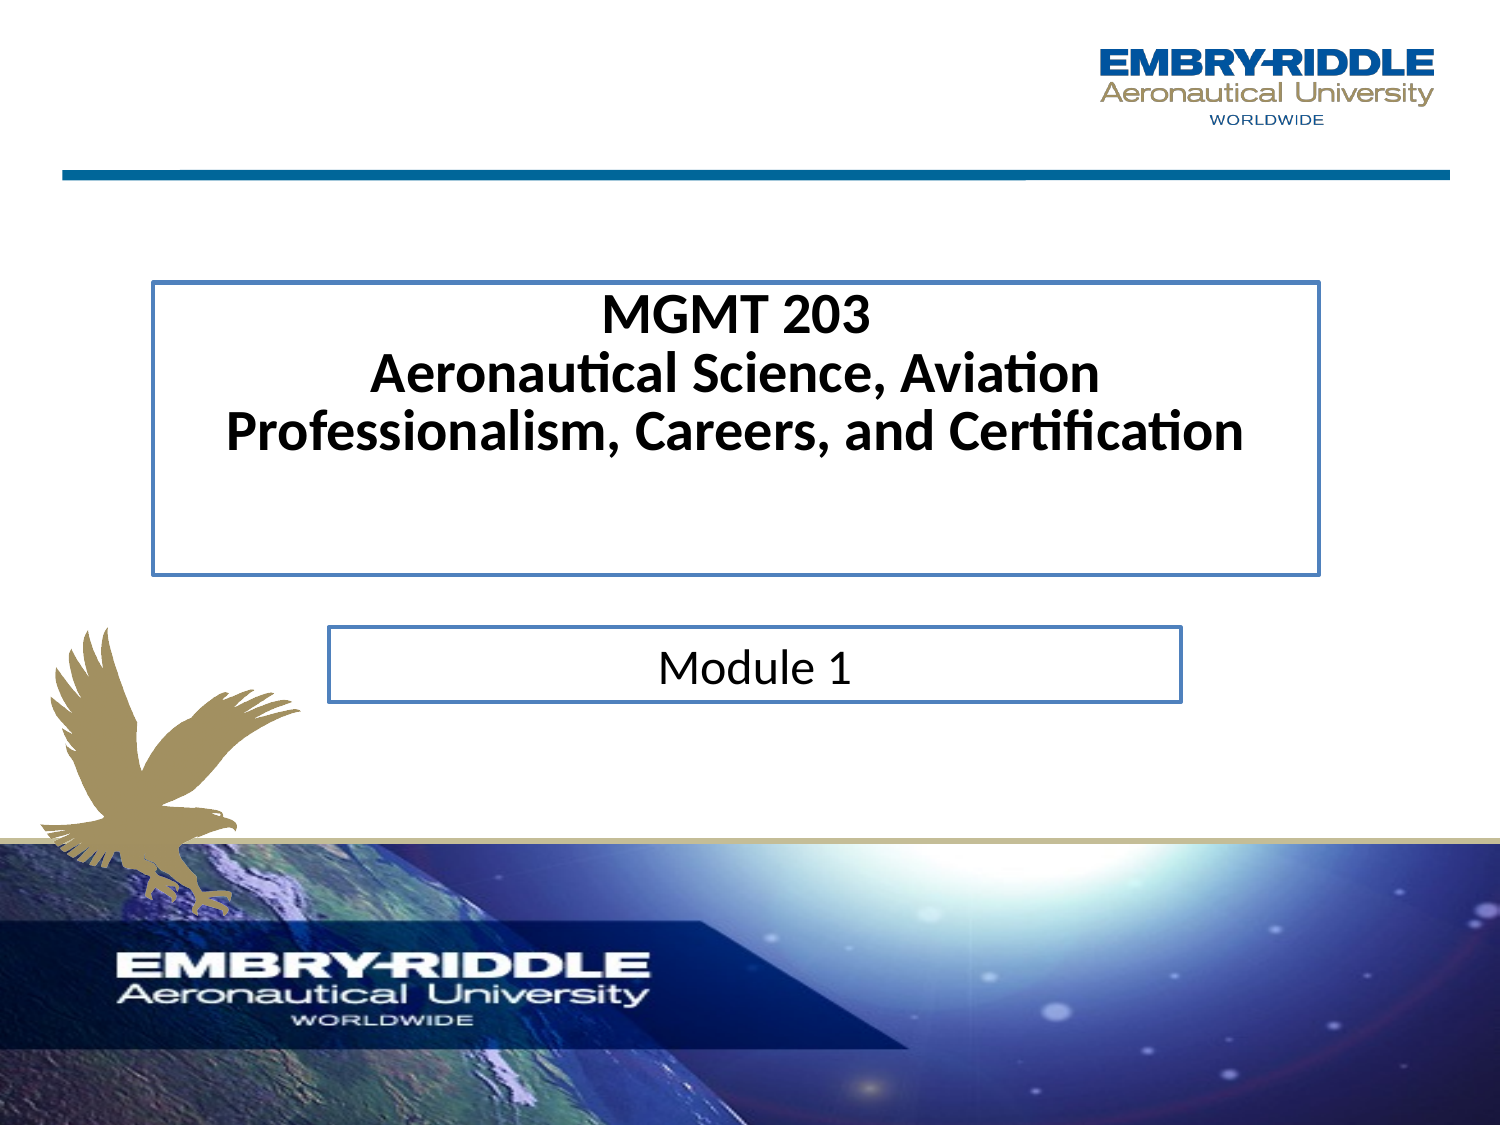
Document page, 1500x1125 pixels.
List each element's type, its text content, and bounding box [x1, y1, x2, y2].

title MGMT 203 Aeronautical Science, Aviation Professionalism, Careers, and Certification [151, 280, 1321, 577]
picture [1100, 49, 1434, 125]
text_box Module 1 [327, 625, 1183, 704]
picture [0, 627, 1500, 1125]
